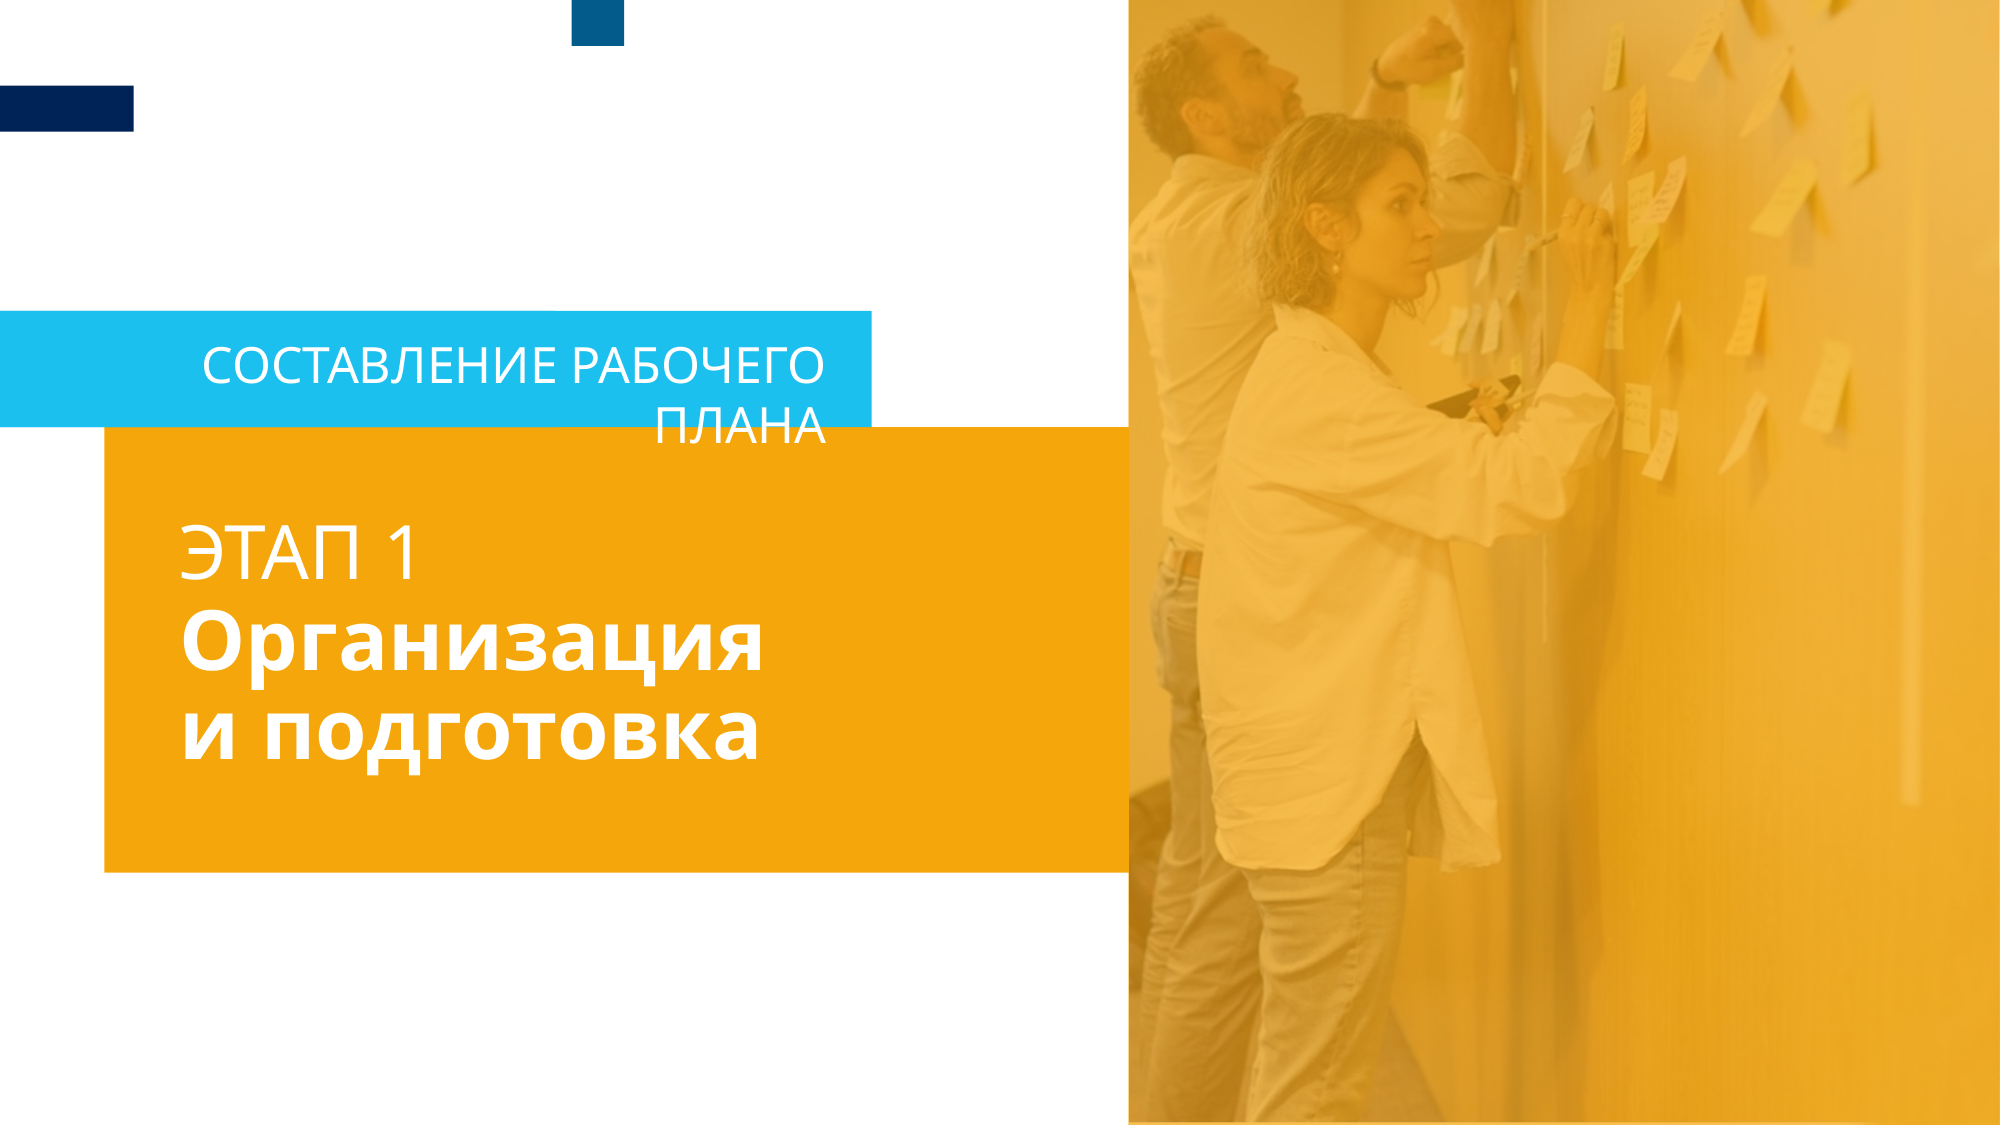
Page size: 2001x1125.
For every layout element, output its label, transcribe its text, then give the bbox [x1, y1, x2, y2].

text_box [0, 308, 874, 430]
text_box [1125, 0, 1129, 1125]
text_box СОСТАВЛЕНИЕ РАБОЧЕГО ПЛАНА [70, 326, 842, 461]
list ЭТАП 1 Организация и подготовка [164, 508, 1039, 873]
picture [1129, 0, 2000, 1125]
